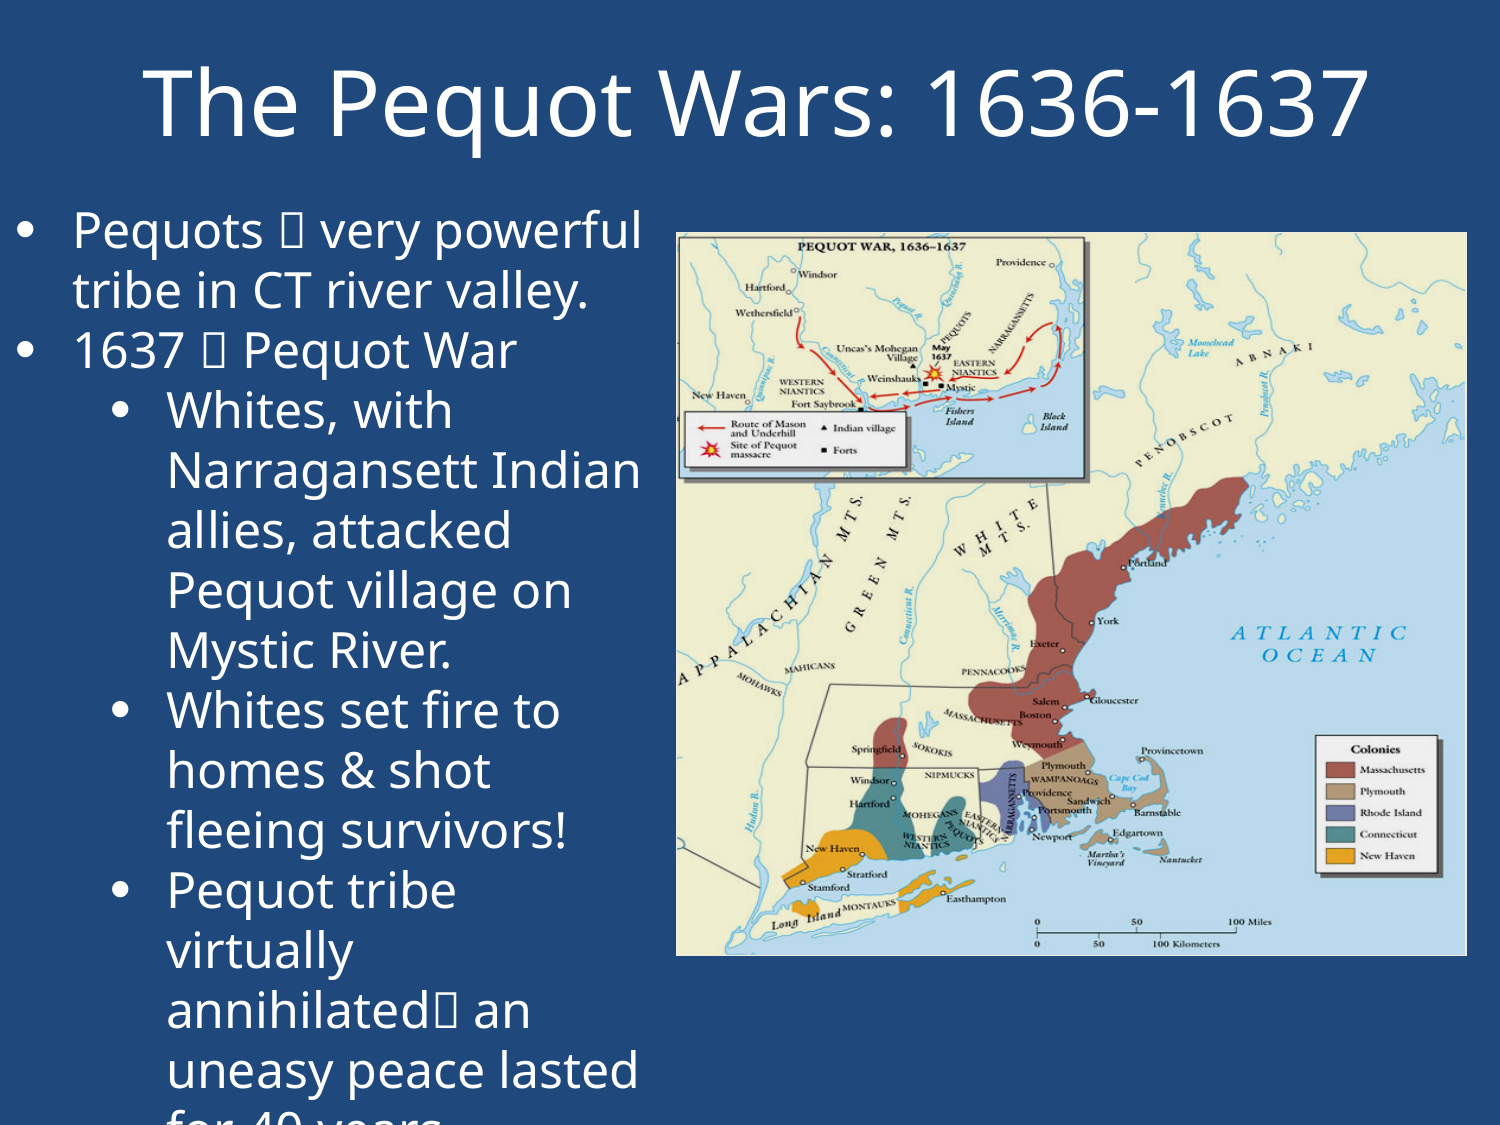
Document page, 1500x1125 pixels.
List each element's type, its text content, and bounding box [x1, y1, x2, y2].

text_box Pequots  very powerful tribe in CT river valley. 1637  Pequot War Whites, with Narragansett Indian allies, attacked Pequot village on Mystic River. Whites set fire to homes & shot fleeing survivors! Pequot tribe virtually annihilated an uneasy peace lasted for 40 years. [0, 191, 672, 1125]
picture [676, 233, 1466, 956]
text_box The Pequot Wars: 1636-1637 [64, 37, 1450, 163]
